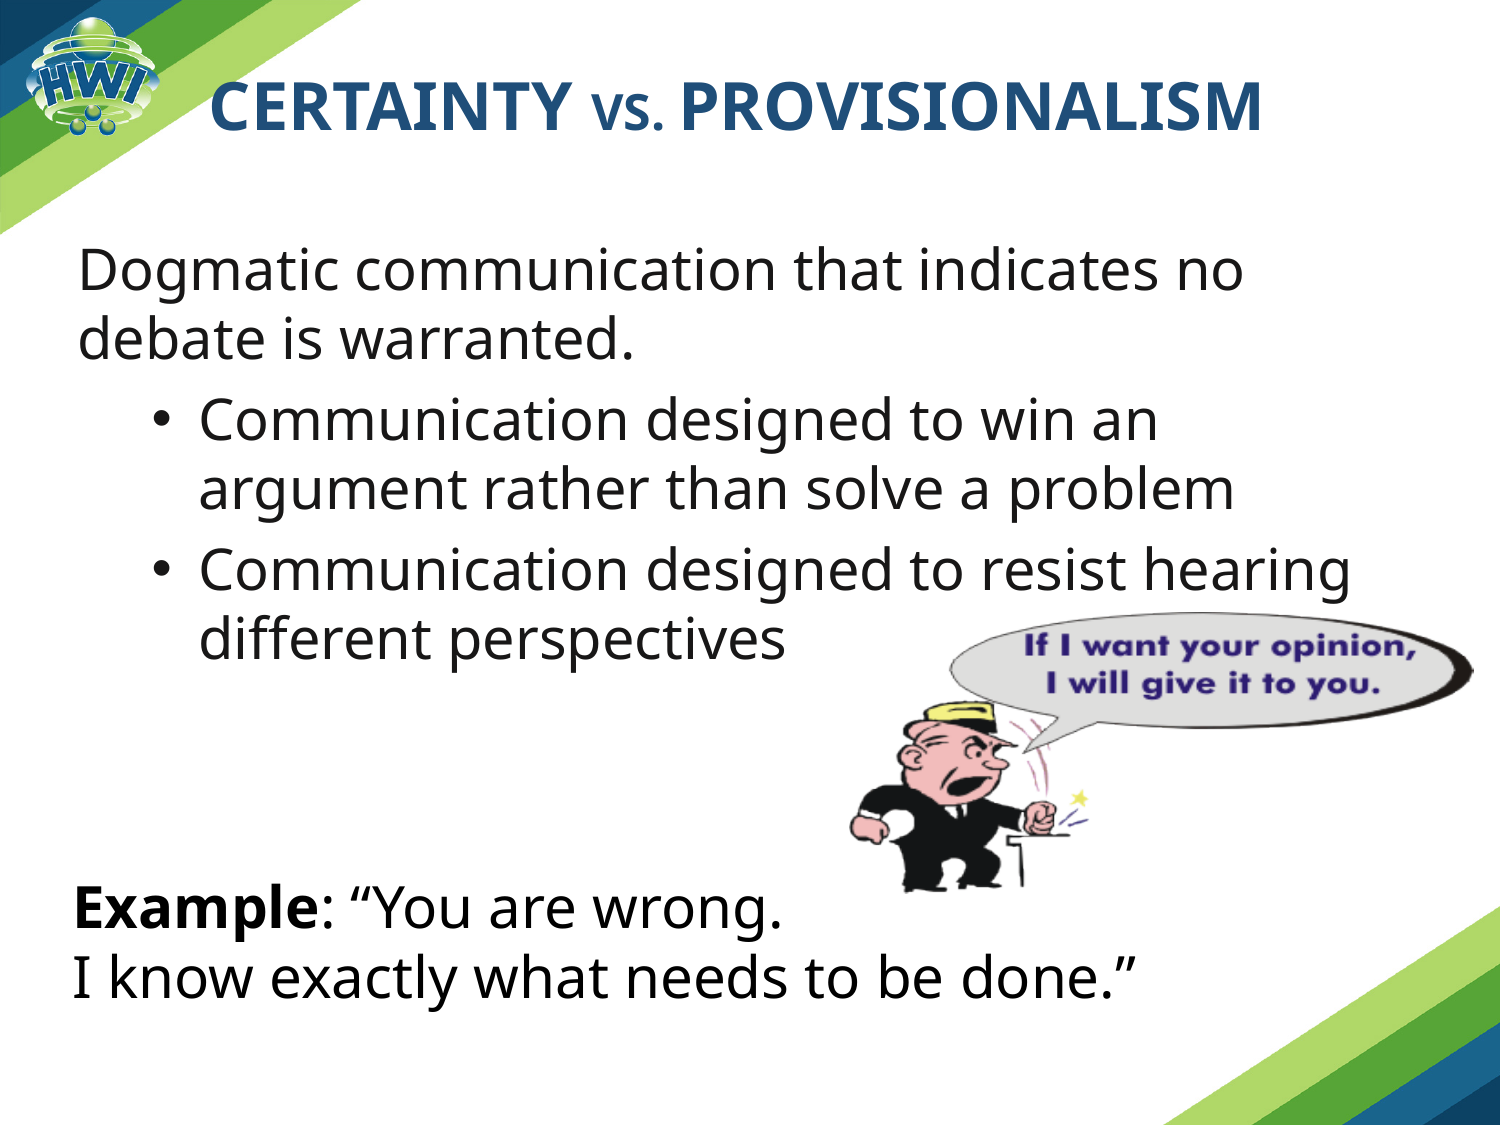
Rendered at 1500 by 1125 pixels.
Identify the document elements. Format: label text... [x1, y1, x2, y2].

text_box Example: “You are wrong. I know exactly what needs to be done.” [57, 862, 1152, 1063]
title Certainty vs. Provisionalism [62, 62, 1413, 225]
list Dogmatic communication that indicates no debate is warranted. Communication designed to win an argument rather than solve a problem Communication designed to resist hearing different perspectives [62, 225, 1413, 826]
picture [0, 0, 1500, 1125]
